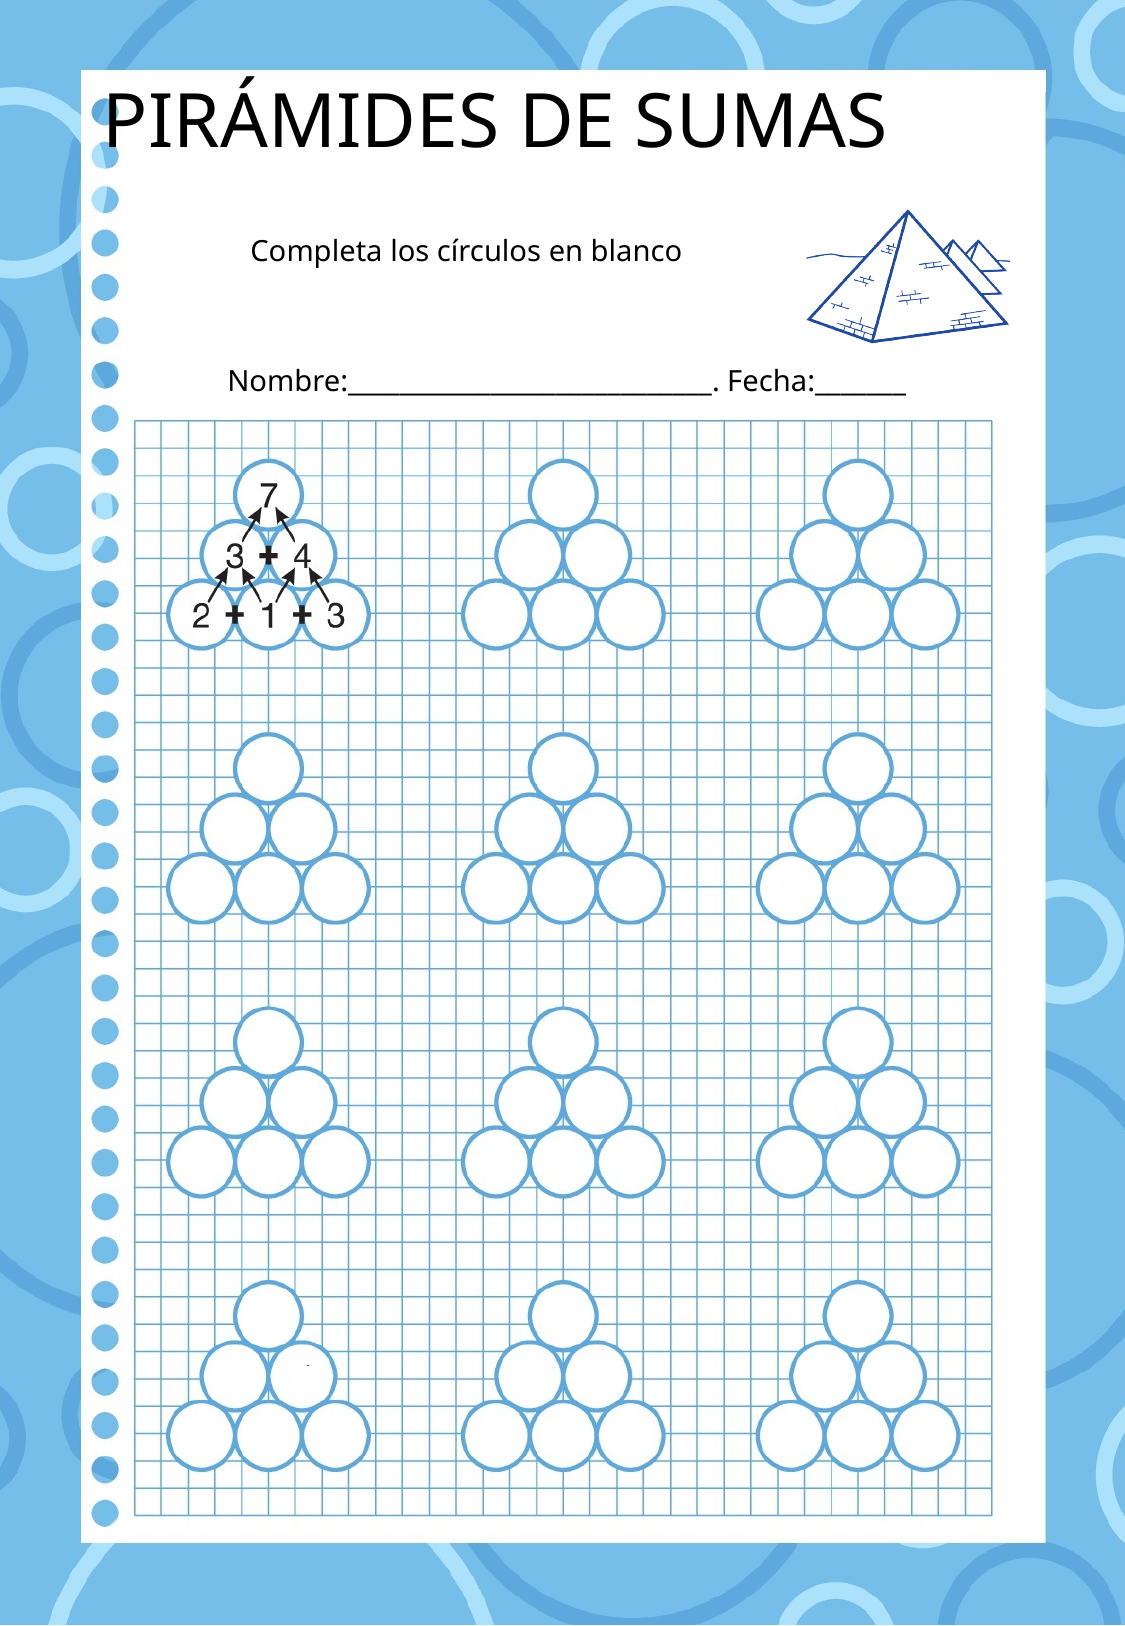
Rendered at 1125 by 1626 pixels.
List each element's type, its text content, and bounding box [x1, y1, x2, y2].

text_box Completa los círculos en blanco [235, 225, 698, 275]
text_box Nombre:____________________________. Fecha:_______ [212, 355, 922, 405]
picture [0, 0, 1125, 1625]
text_box PIRÁMIDES DE SUMAS [88, 65, 904, 170]
